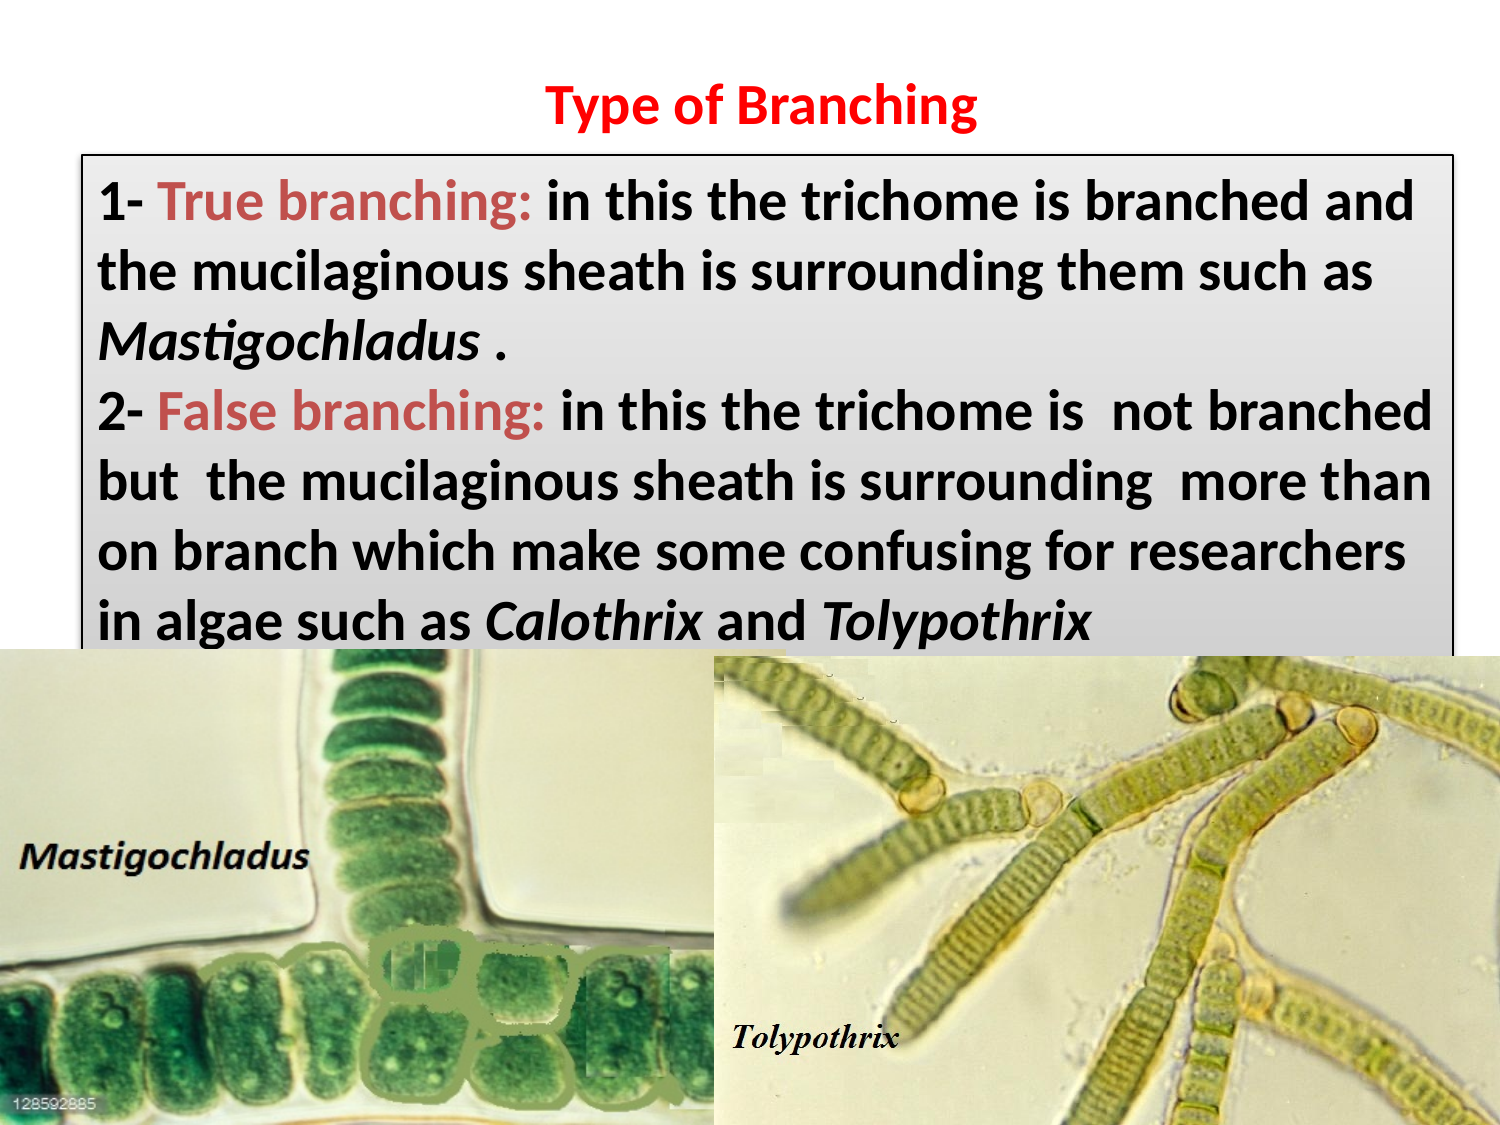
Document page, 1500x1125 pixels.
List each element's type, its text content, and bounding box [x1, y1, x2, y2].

text_box Type of Branching [445, 58, 1079, 144]
text_box 1- True branching: in this the trichome is branched and the mucilaginous sheath is surrounding them such as Mastigochladus . 2- False branching: in this the trichome is not branched but the mucilaginous sheath is surrounding more than on branch which make some confusing for researchers in algae such as Calothrix and Tolypothrix [81, 154, 1454, 654]
picture [0, 648, 1500, 1125]
